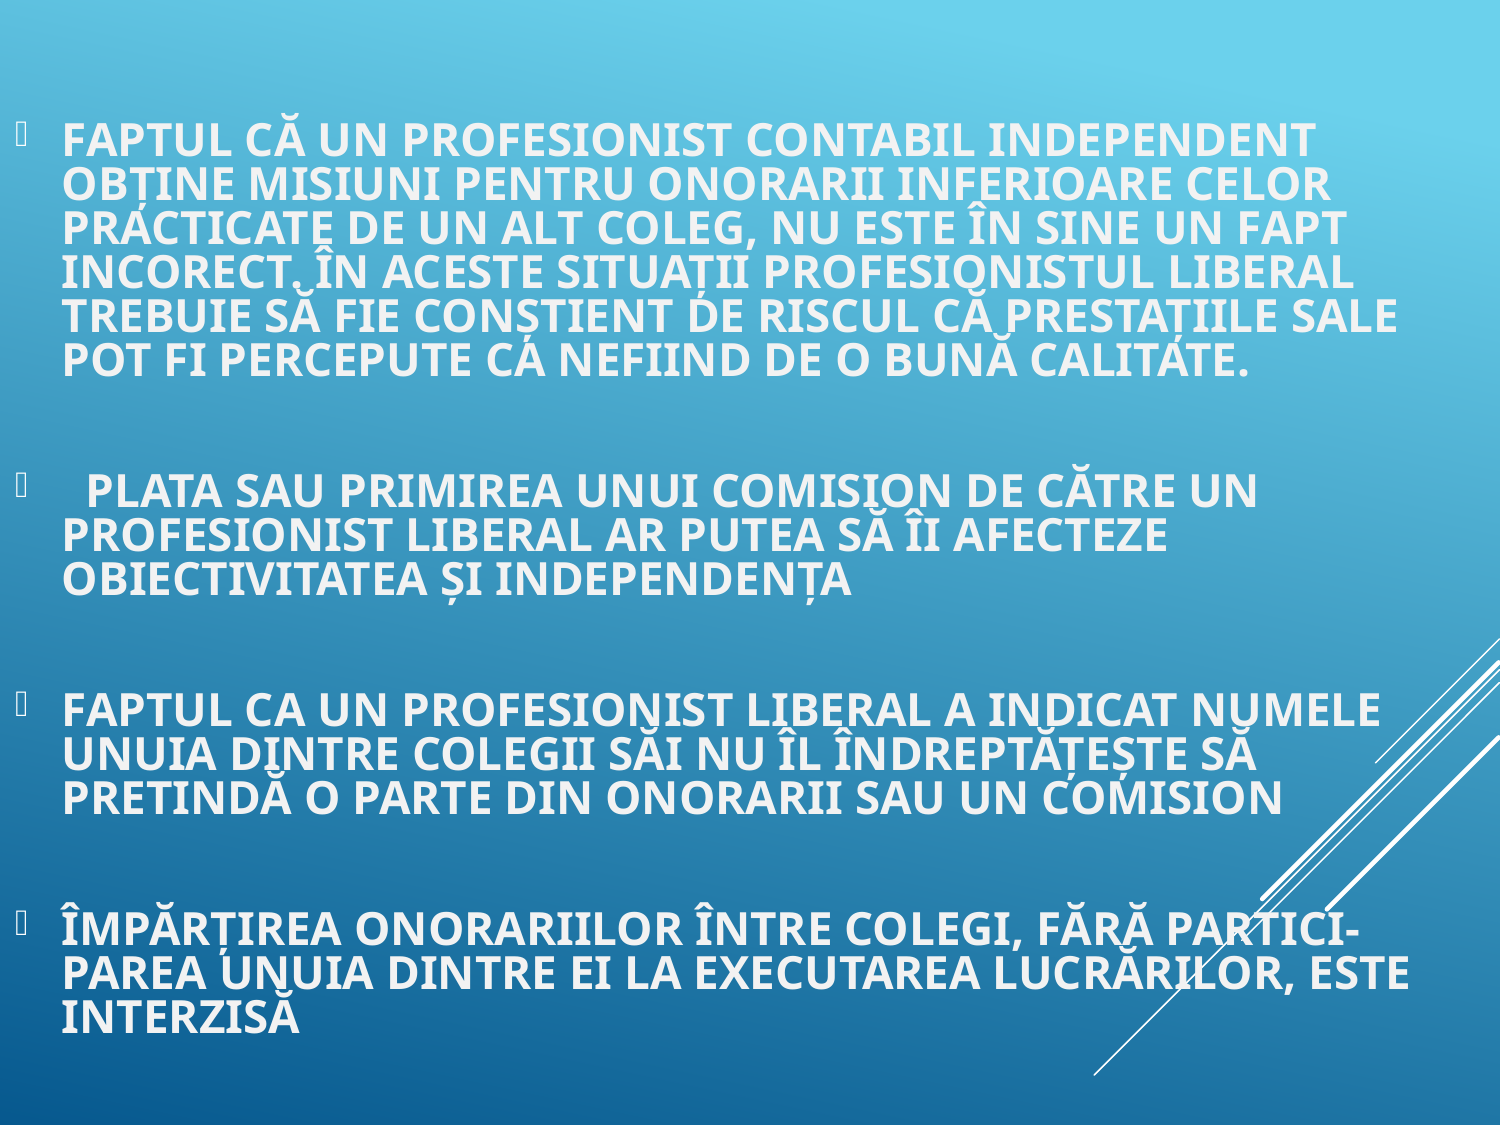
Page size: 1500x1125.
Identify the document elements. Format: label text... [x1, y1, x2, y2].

list FAPTUL CĂ UN PROFESIONIST CONTABIL INDEPENDENT OBŢINE MISIUNI PENTRU ONORARII INFERIOARE CELOR PRACTICATE DE UN ALT COLEG, NU ESTE ÎN SINE UN FAPT INCORECT. ÎN ACESTE SITUAŢII PROFESIONISTUL LIBERAL TREBUIE SĂ FIE CONŞTIENT DE RISCUL CĂ PRESTAŢIILE SALE POT FI PERCEPUTE CA NEFIIND DE O BUNĂ CALITATE. PLATA SAU PRIMIREA UNUI COMISION DE CĂTRE UN PROFESIONIST LIBERAL AR PUTEA SĂ ÎI AFECTEZE OBIECTIVITATEA ŞI INDEPENDENŢA FAPTUL CA UN PROFESIONIST LIBERAL A INDICAT NUMELE UNUIA DINTRE COLEGII SĂI NU ÎL ÎNDREPTĂŢEŞTE SĂ PRETINDĂ O PARTE DIN ONORARII SAU UN COMISION ÎMPĂRŢIREA ONORARIILOR ÎNTRE COLEGI, FĂRĂ PARTICI-PAREA UNUIA DINTRE EI LA EXECUTAREA LUCRĂRILOR, ESTE INTERZISĂ [0, 37, 1500, 1075]
